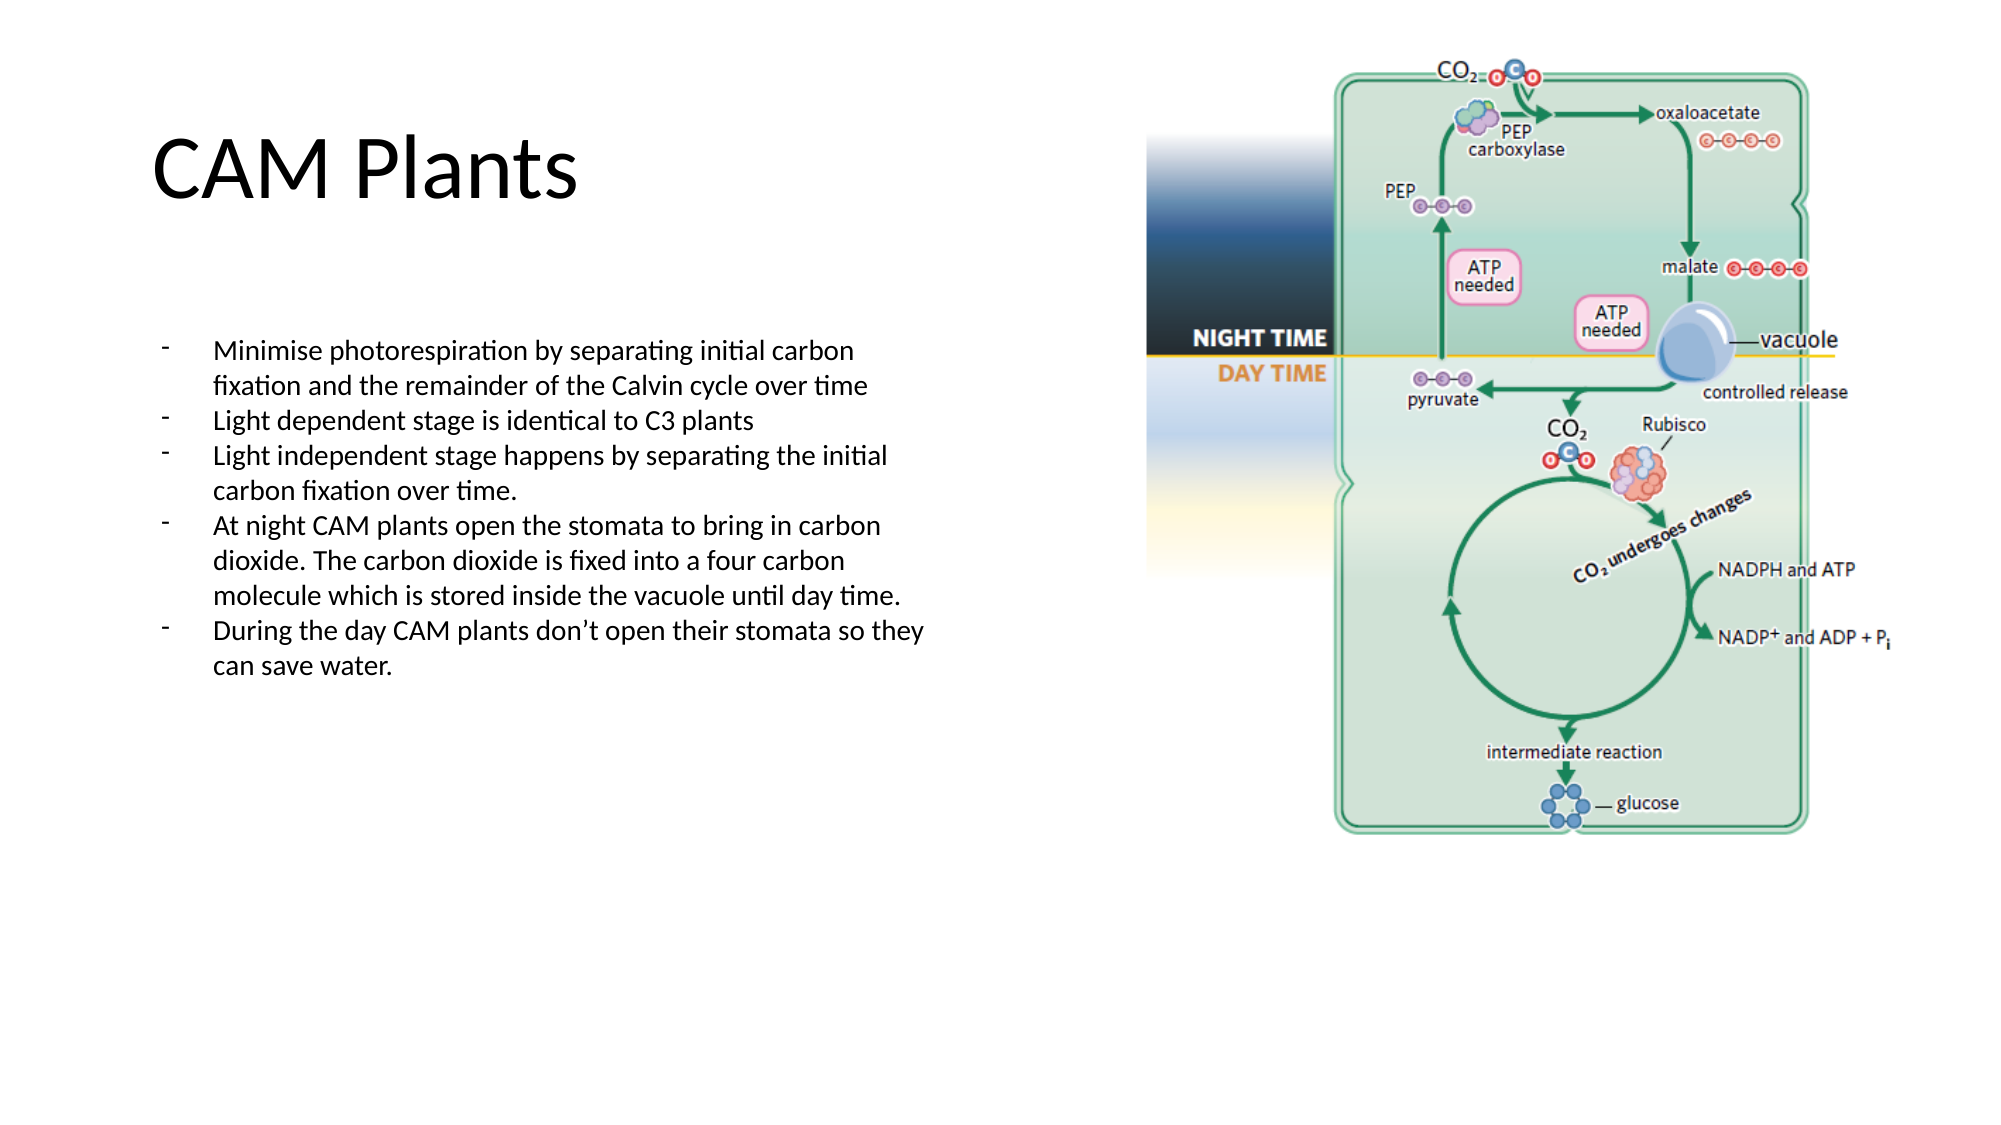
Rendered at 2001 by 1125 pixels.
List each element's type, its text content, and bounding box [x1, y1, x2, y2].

picture [1127, 50, 1959, 849]
title CAM Plants [137, 59, 1122, 278]
text_box Minimise photorespiration by separating initial carbon fixation and the remainder of the Calvin cycle over time Light dependent stage is identical to C3 plants Light independent stage happens by separating the initial carbon fixation over time. At night CAM plants open the stomata to bring in carbon dioxide. The carbon dioxide is fixed into a four carbon molecule which is stored inside the vacuole until day time. During the day CAM plants don’t open their stomata so they can save water. [123, 316, 954, 697]
